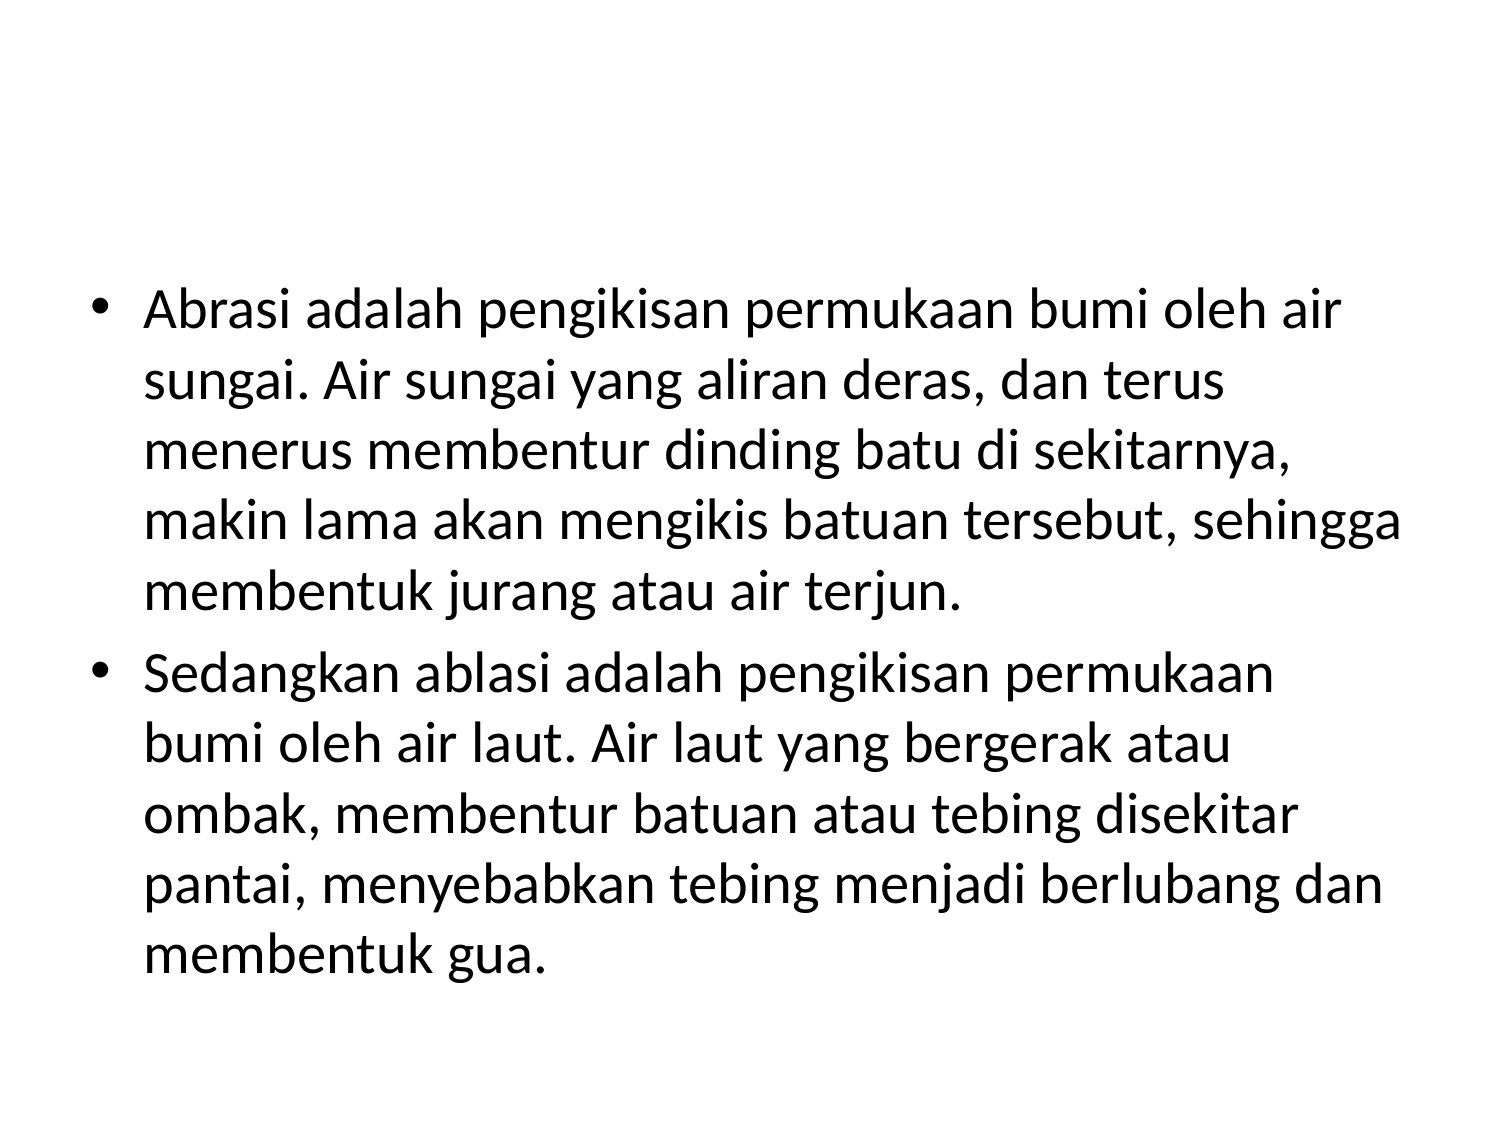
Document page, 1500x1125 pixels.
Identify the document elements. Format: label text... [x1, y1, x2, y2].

list Abrasi adalah pengikisan permukaan bumi oleh air sungai. Air sungai yang aliran deras, dan terus menerus membentur dinding batu di sekitarnya, makin lama akan mengikis batuan tersebut, sehingga membentuk jurang atau air terjun. Sedangkan ablasi adalah pengikisan permukaan bumi oleh air laut. Air laut yang bergerak atau ombak, membentur batuan atau tebing disekitar pantai, menyebabkan tebing menjadi berlubang dan membentuk gua. [75, 262, 1425, 1005]
